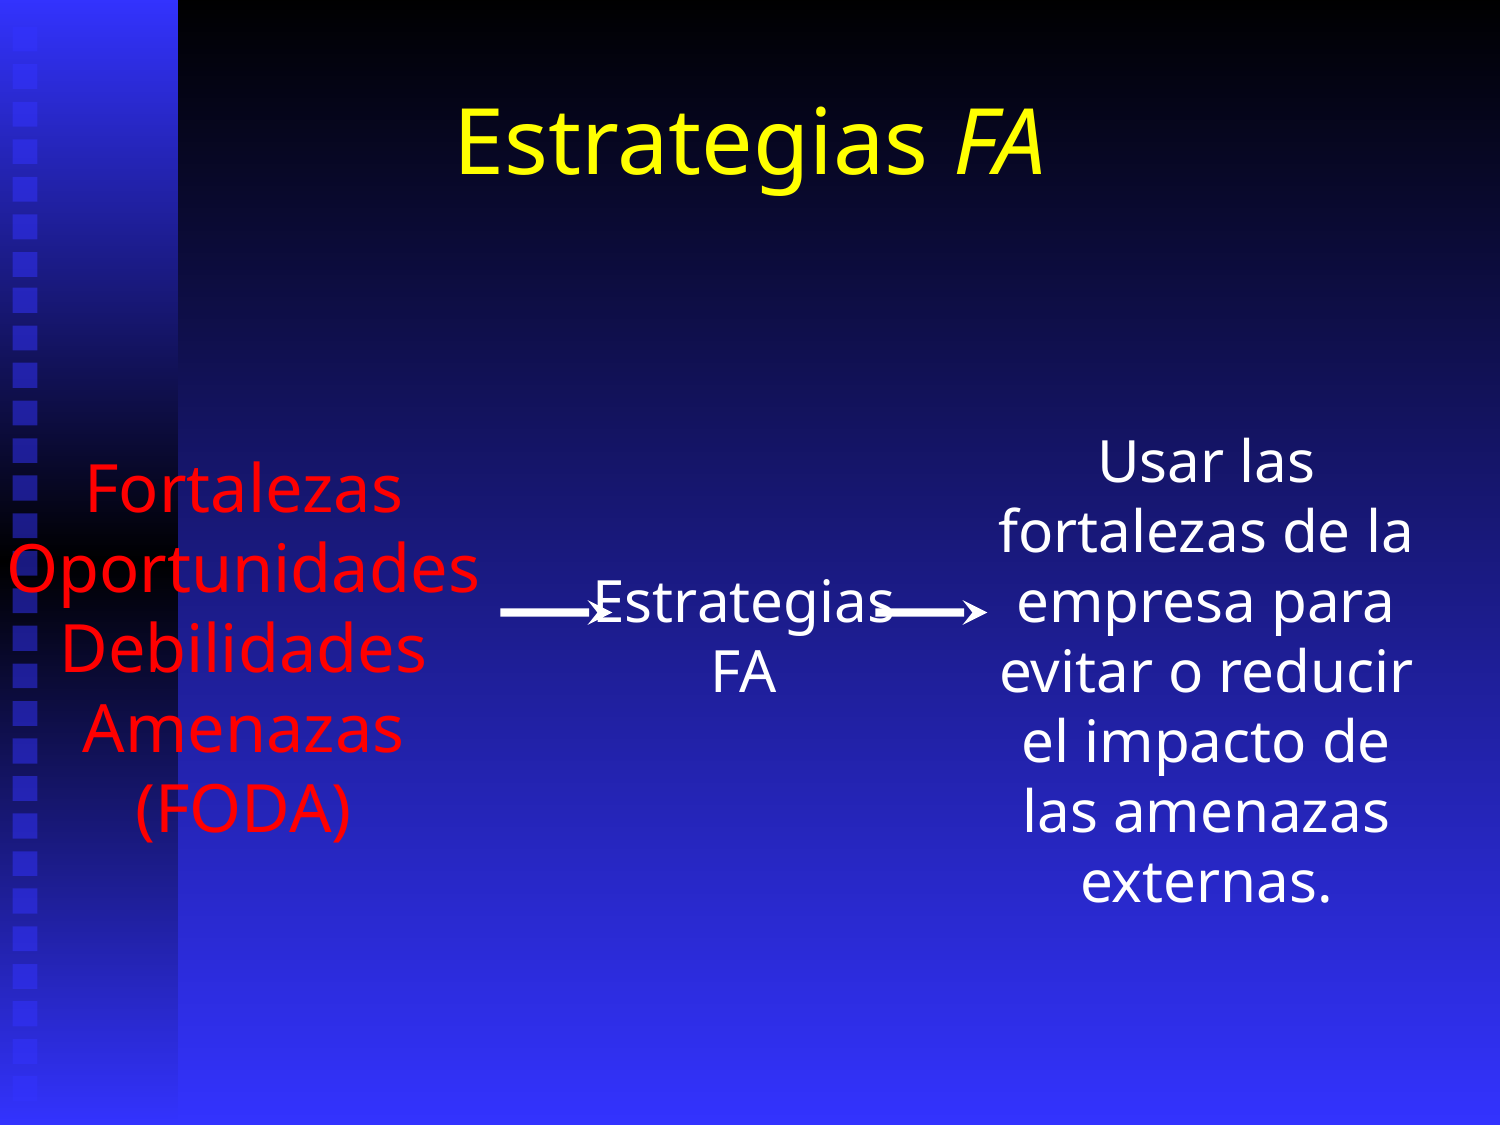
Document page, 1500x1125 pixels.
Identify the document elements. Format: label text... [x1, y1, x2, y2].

text_box Fortalezas Oportunidades Debilidades Amenazas (FODA) [25, 337, 463, 1000]
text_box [512, 337, 1438, 1001]
text_box Estrategias FA [112, 37, 1388, 238]
